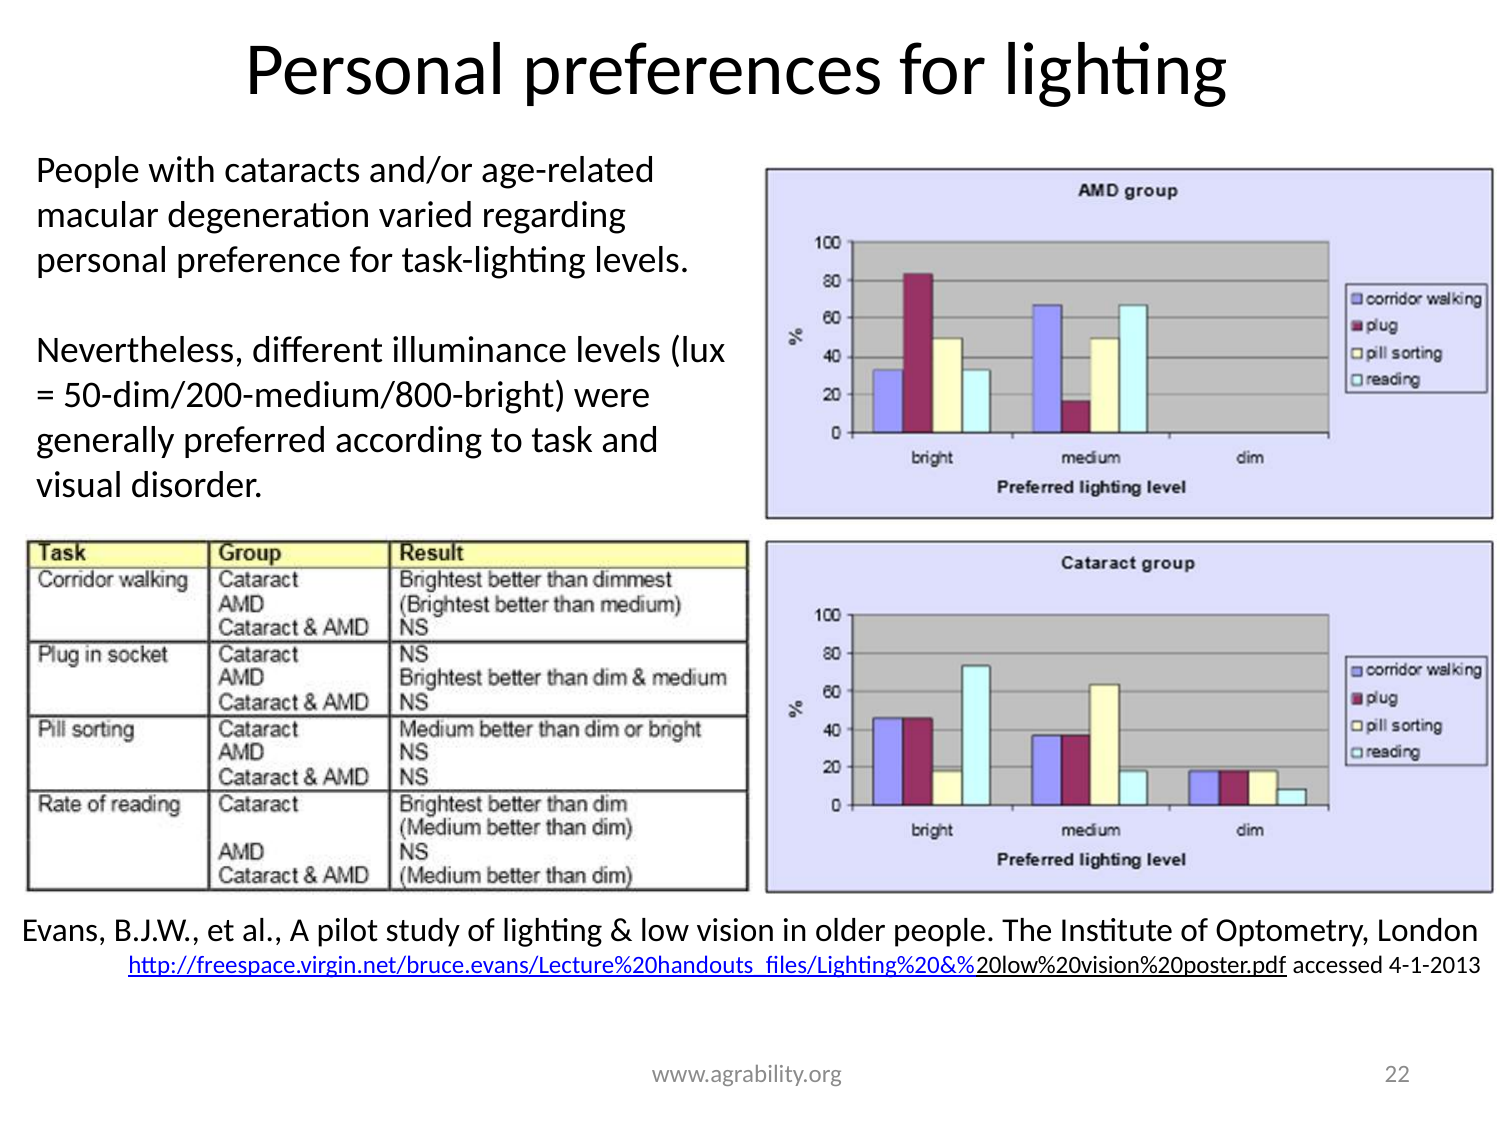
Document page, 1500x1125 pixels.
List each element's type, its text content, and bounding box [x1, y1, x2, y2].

slide_number 22 [1074, 1042, 1425, 1103]
text_box Evans, B.J.W., et al., A pilot study of lighting & low vision in older people. The Institute of Optometry, London http://freespace.virgin.net/bruce.evans/Lecture%20handouts_files/Lighting%20&%20low%20vision%20poster.pdf accessed 4-1-2013 [0, 901, 1496, 986]
picture [24, 156, 1500, 895]
footer www.agrability.org [512, 1042, 988, 1103]
text_box People with cataracts and/or age-related macular degeneration varied regarding personal preference for task-lighting levels. Nevertheless, different illuminance levels (lux = 50-dim/200-medium/800-bright) were generally preferred according to task and visual disorder. [21, 137, 753, 535]
text_box Personal preferences for lighting [12, 12, 1475, 118]
